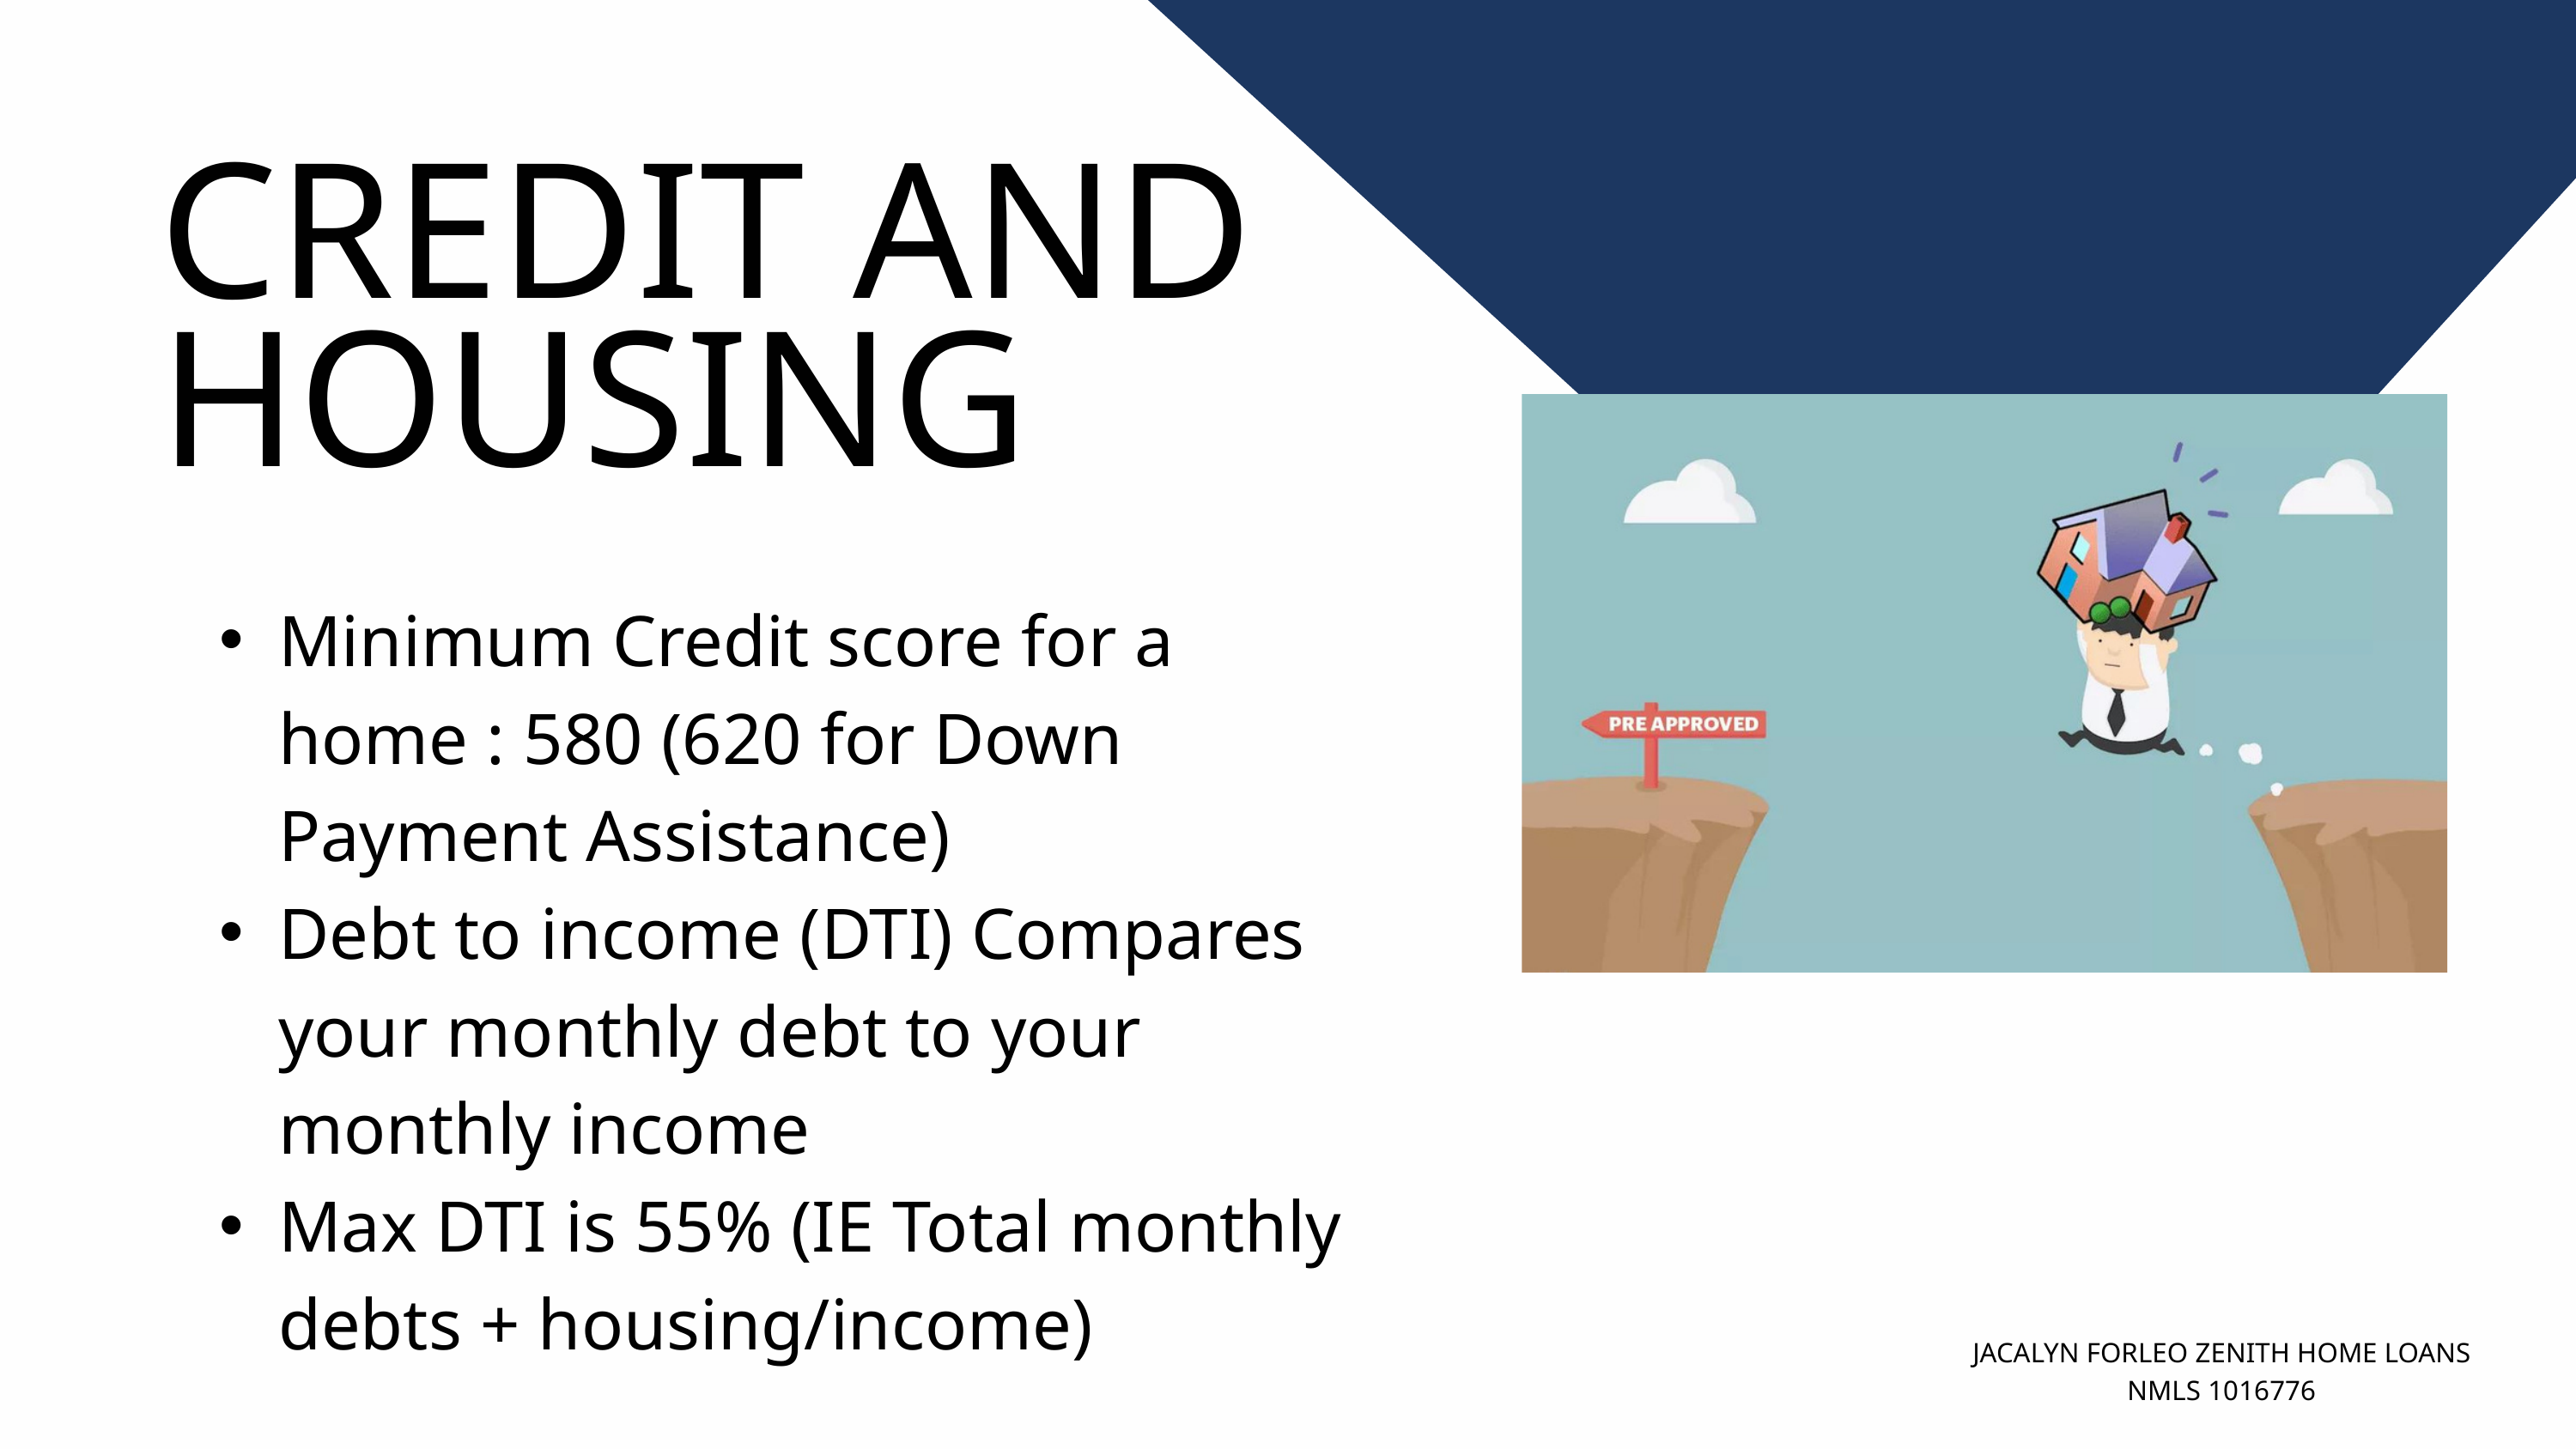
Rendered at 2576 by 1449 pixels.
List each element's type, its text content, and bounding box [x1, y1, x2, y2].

text_box Minimum Credit score for a home : 580 (620 for Down Payment Assistance) Debt to income (DTI) Compares your monthly debt to your monthly income Max DTI is 55% (IE Total monthly debts + housing/income) [159, 582, 1358, 1364]
text_box [1147, 0, 2576, 394]
text_box JACALYN FORLEO ZENITH HOME LOANS NMLS 1016776 [1952, 1330, 2492, 1406]
text_box CREDIT AND HOUSING [159, 166, 1427, 505]
text_box [1522, 394, 2448, 973]
